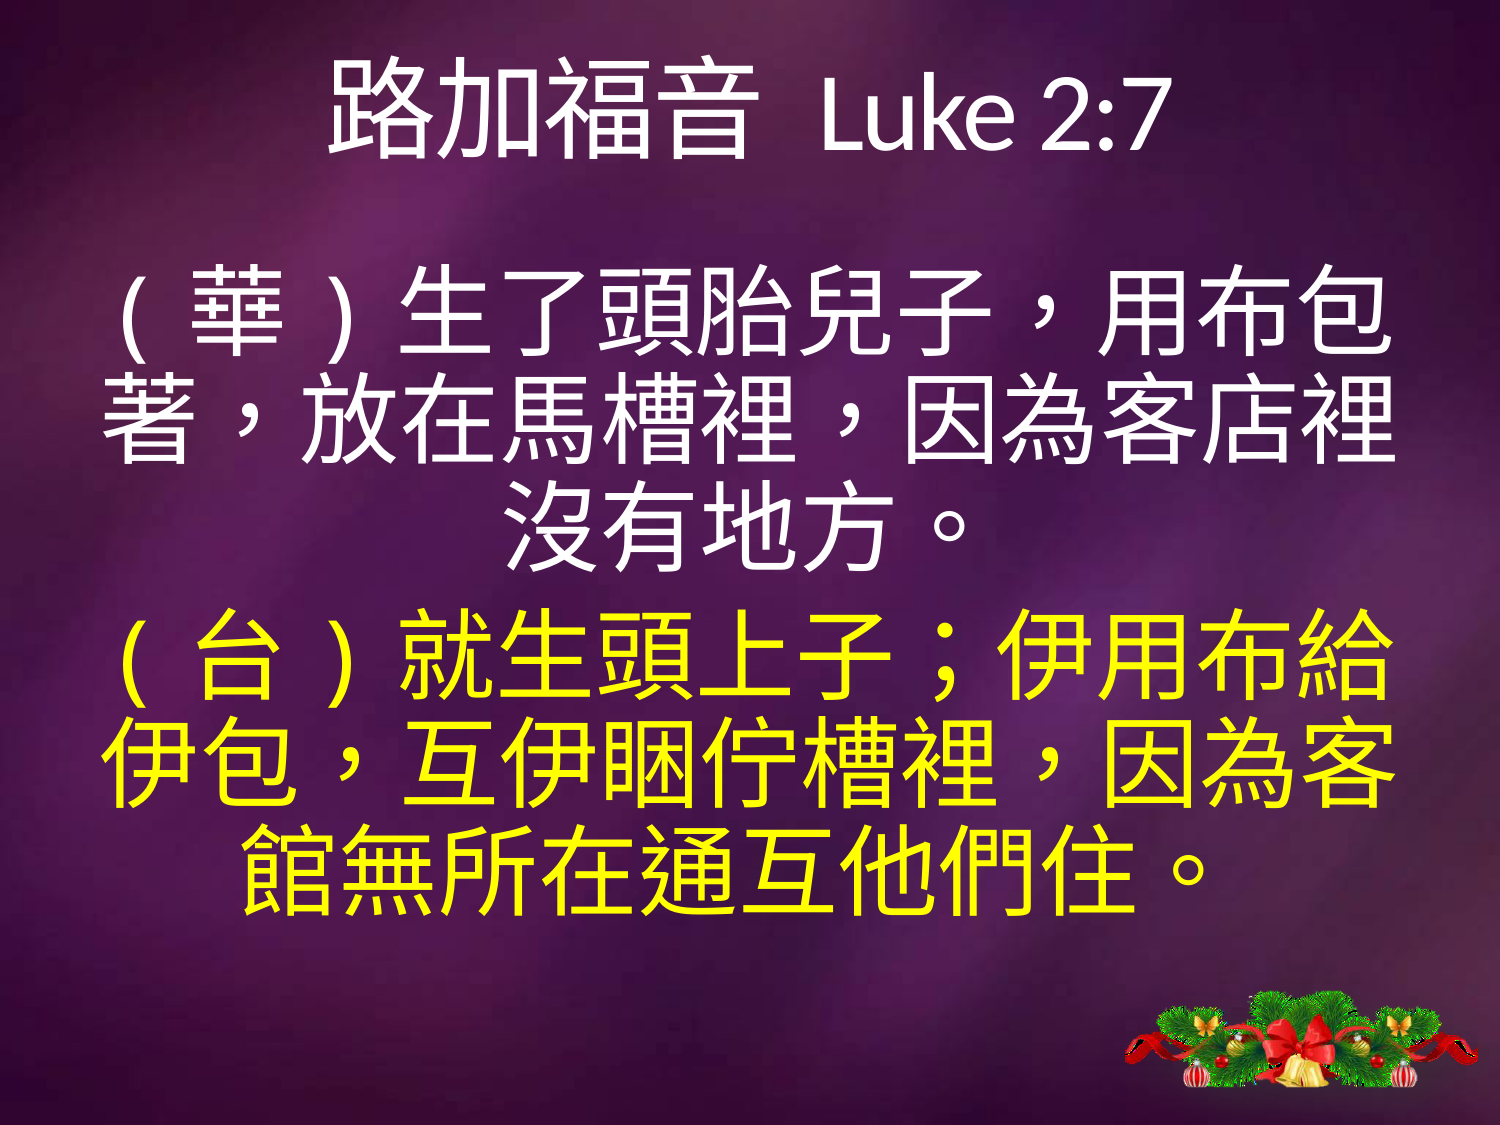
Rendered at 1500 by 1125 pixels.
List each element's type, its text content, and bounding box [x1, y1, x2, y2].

list (華)生了頭胎兒子，用布包著，放在馬槽裡，因為客店裡沒有地方。 (台)就生頭上子；伊用布給伊包，互伊睏佇槽裡，因為客館無所在通互他們住。 [62, 262, 1438, 941]
title 路加福音 Luke 2:7 [62, 37, 1438, 174]
picture [0, 0, 1500, 1125]
